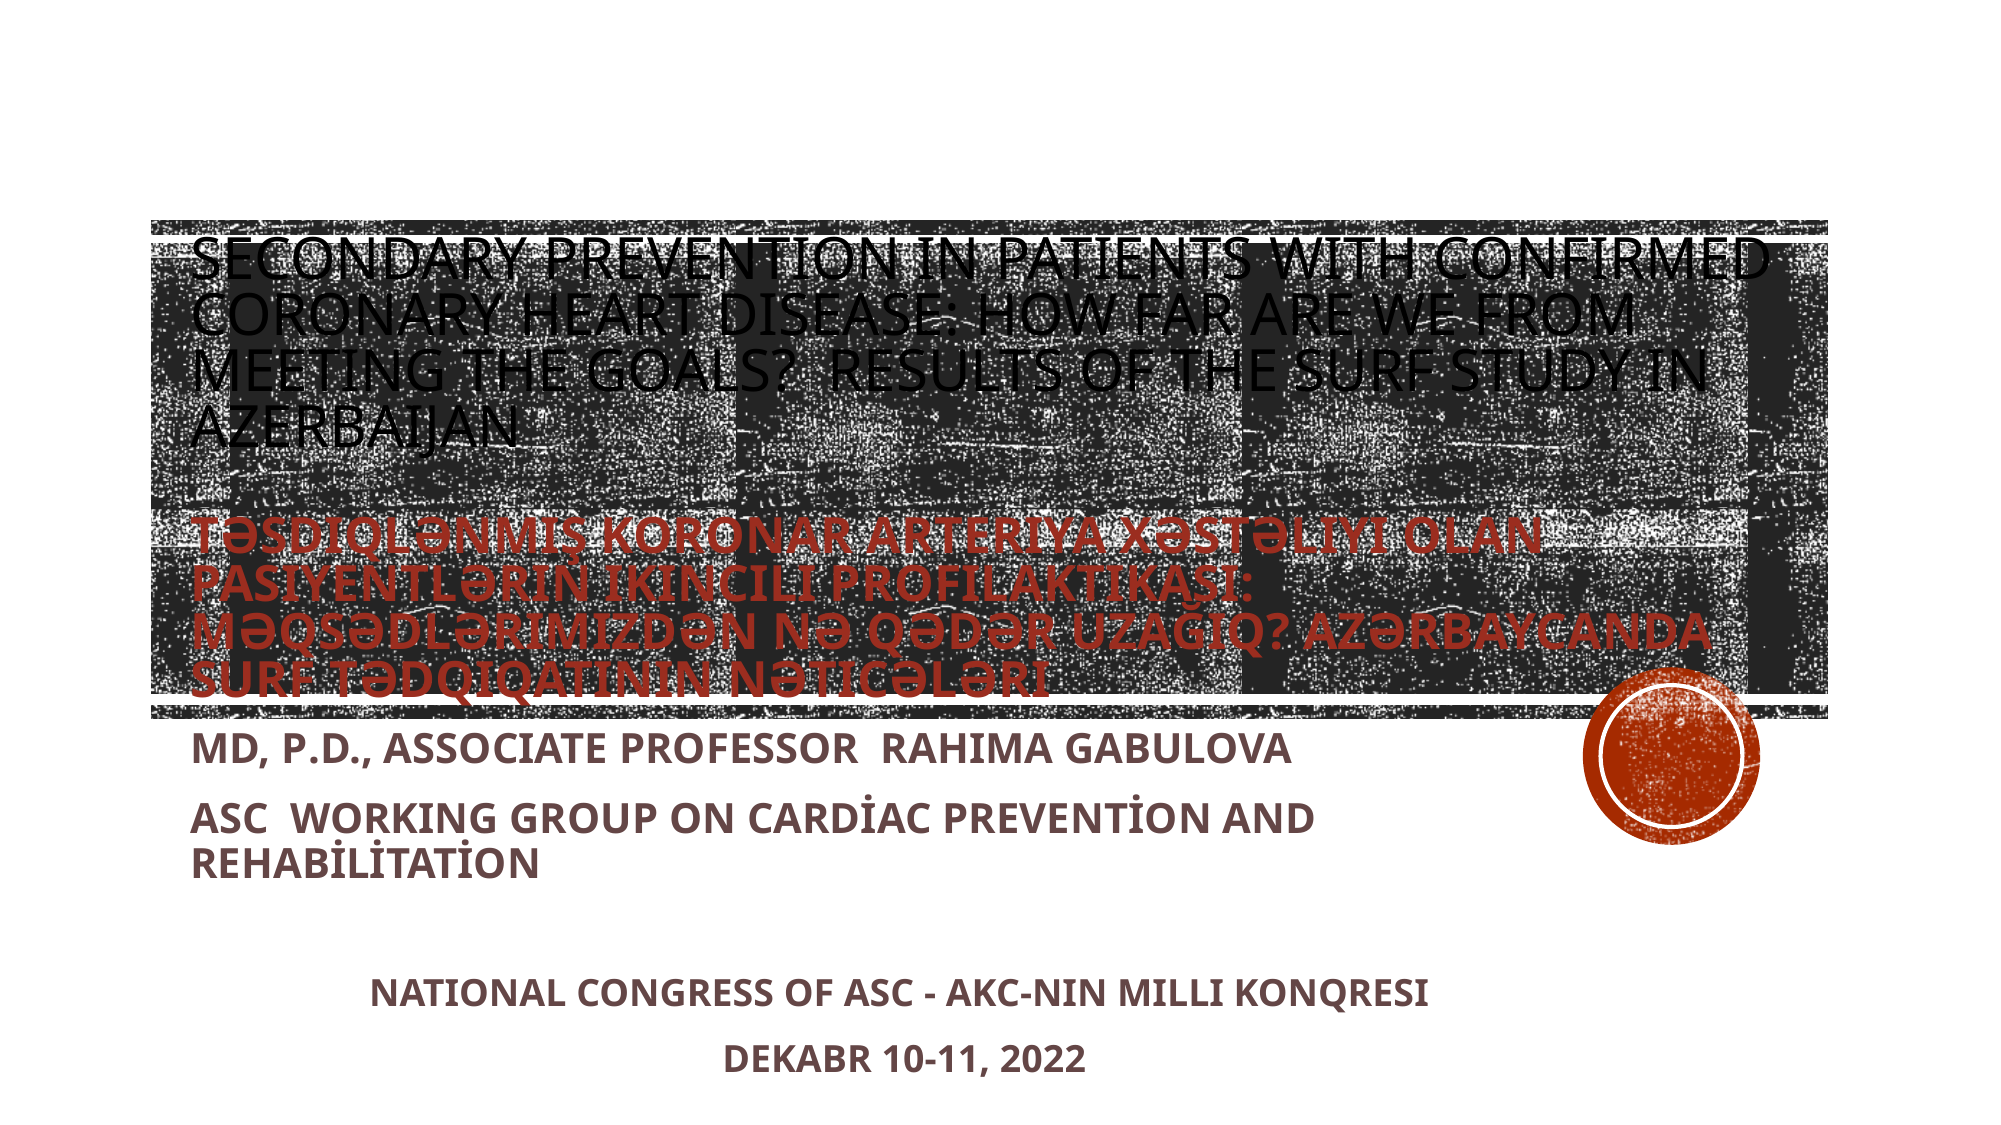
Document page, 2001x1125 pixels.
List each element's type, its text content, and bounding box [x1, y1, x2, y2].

text_box National congress of Asc - AKC-nin milli konqresi Dekabr 10-11, 2022 [175, 967, 1633, 1125]
subtitle MD, P.D., Associate Professor RAHIMA GABULOVA ASC working group on CARDİAC PREVENTİON AND REHABİLİTATİON [175, 720, 1633, 896]
title Secondary prevention in patients with confirmed coronary heart disease: how far are we from meeting the goals? Results of the SURF study in Azerbaijan Təsdiqlənmiş Koronar arteriya xəstəliyi olan pasiyentlərin ikincili profilaktikası: məqsədlərimizdən nə qədər uzağıq? Azərbaycanda SURF tədqiqatının nəticələri [175, 221, 1811, 720]
